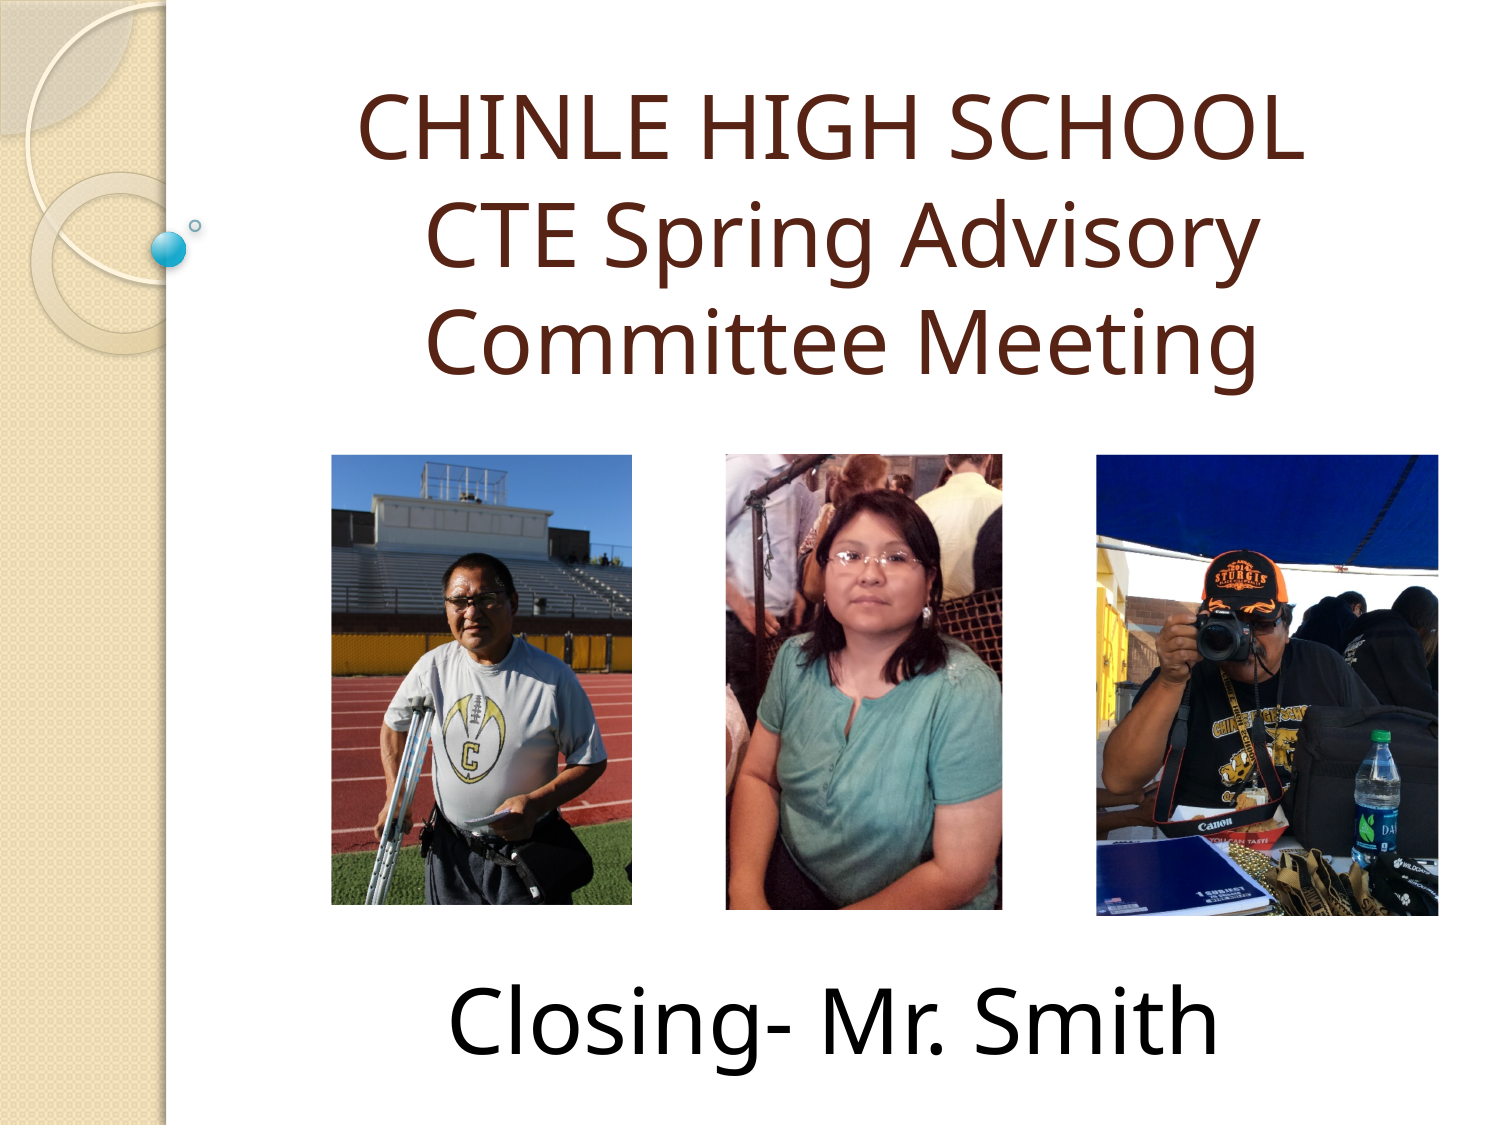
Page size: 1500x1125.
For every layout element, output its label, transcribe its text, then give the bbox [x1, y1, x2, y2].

picture [255, 454, 1092, 910]
picture [1095, 454, 1439, 916]
subtitle Closing- Mr. Smith [225, 962, 1440, 1125]
title CHINLE HIGH SCHOOL CTE Spring Advisory Committee Meeting [234, 59, 1450, 400]
